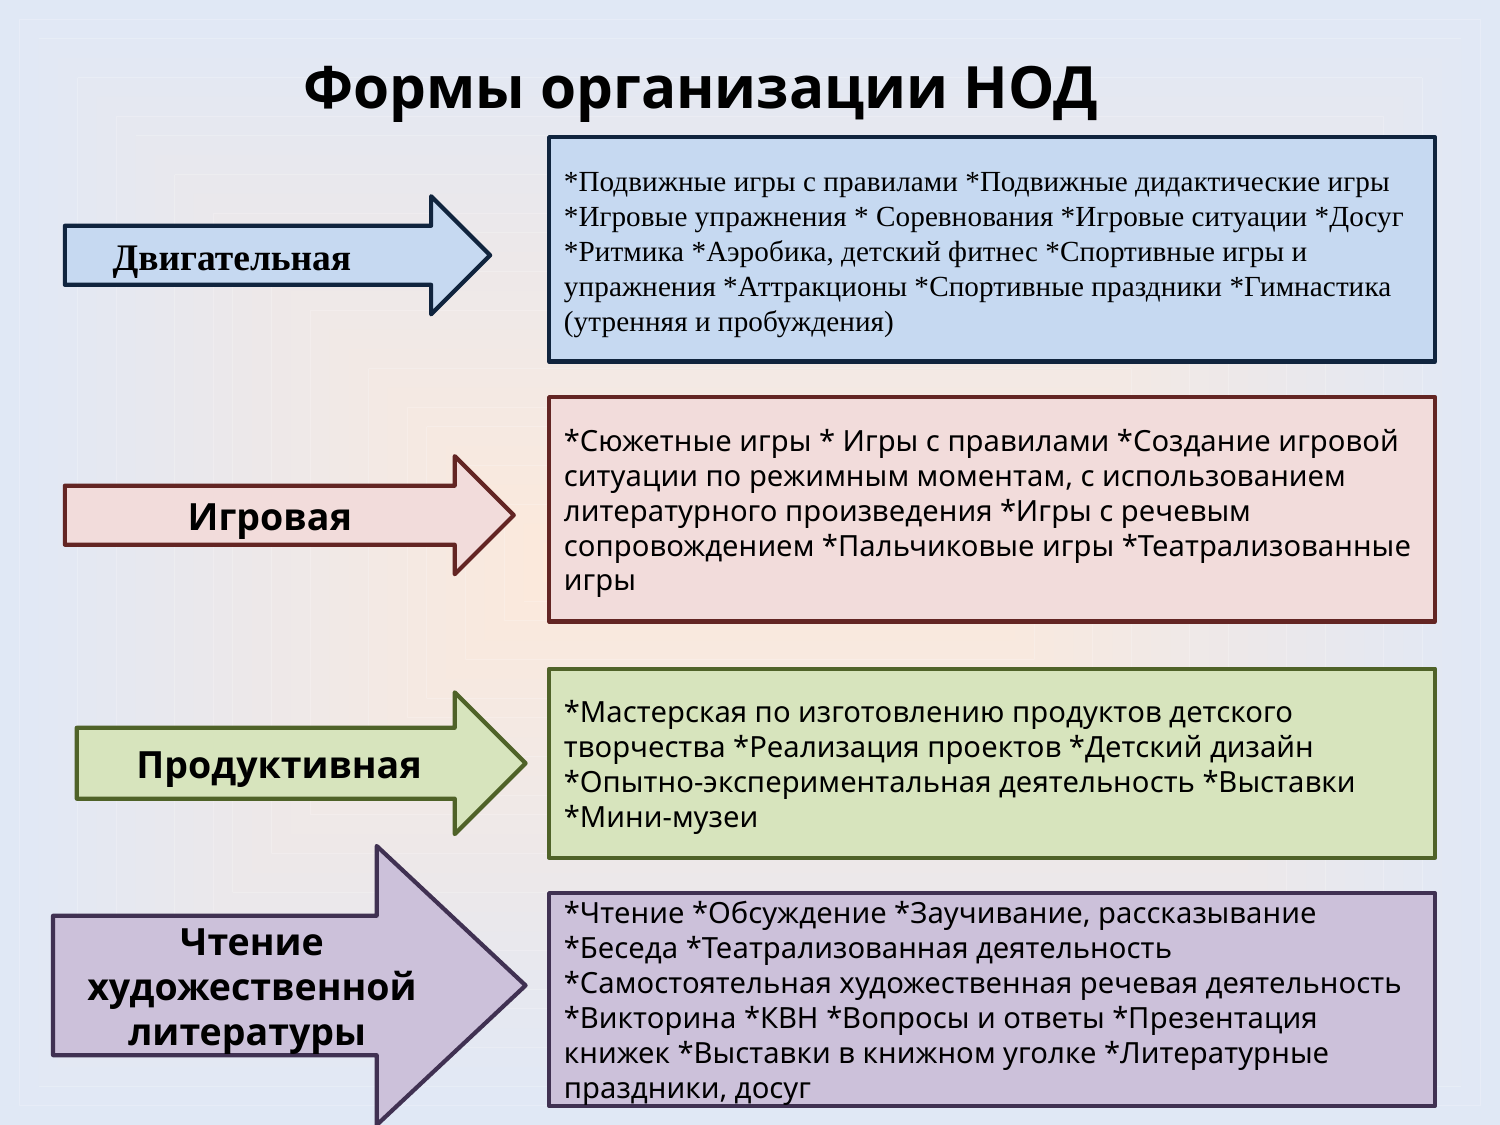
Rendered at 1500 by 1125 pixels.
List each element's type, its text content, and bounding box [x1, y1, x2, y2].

text_box Продуктивная [74, 690, 528, 837]
text_box Двигательная [62, 194, 493, 317]
text_box Формы организации НОД [289, 42, 1282, 128]
text_box *Мастерская по изготовлению продуктов детского творчества *Реализация проектов *Детский дизайн *Опытно-экспериментальная деятельность *Выставки *Мини-музеи [547, 667, 1437, 860]
text_box *Сюжетные игры * Игры с правилами *Создание игровой ситуации по режимным моментам, с использованием литературного произведения *Игры с речевым сопровождением *Пальчиковые игры *Театрализованные игры [547, 395, 1437, 624]
text_box Игровая [62, 454, 516, 577]
text_box Чтение художественной литературы [50, 844, 528, 1125]
text_box *Подвижные игры с правилами *Подвижные дидактические игры *Игровые упражнения * Соревнования *Игровые ситуации *Досуг *Ритмика *Аэробика, детский фитнес *Спортивные игры и упражнения *Аттракционы *Спортивные праздники *Гимнастика (утренняя и пробуждения) [547, 135, 1437, 364]
text_box *Чтение *Обсуждение *Заучивание, рассказывание *Беседа *Театрализованная деятельность *Самостоятельная художественная речевая деятельность *Викторина *КВН *Вопросы и ответы *Презентация книжек *Выставки в книжном уголке *Литературные праздники, досуг [547, 891, 1437, 1108]
